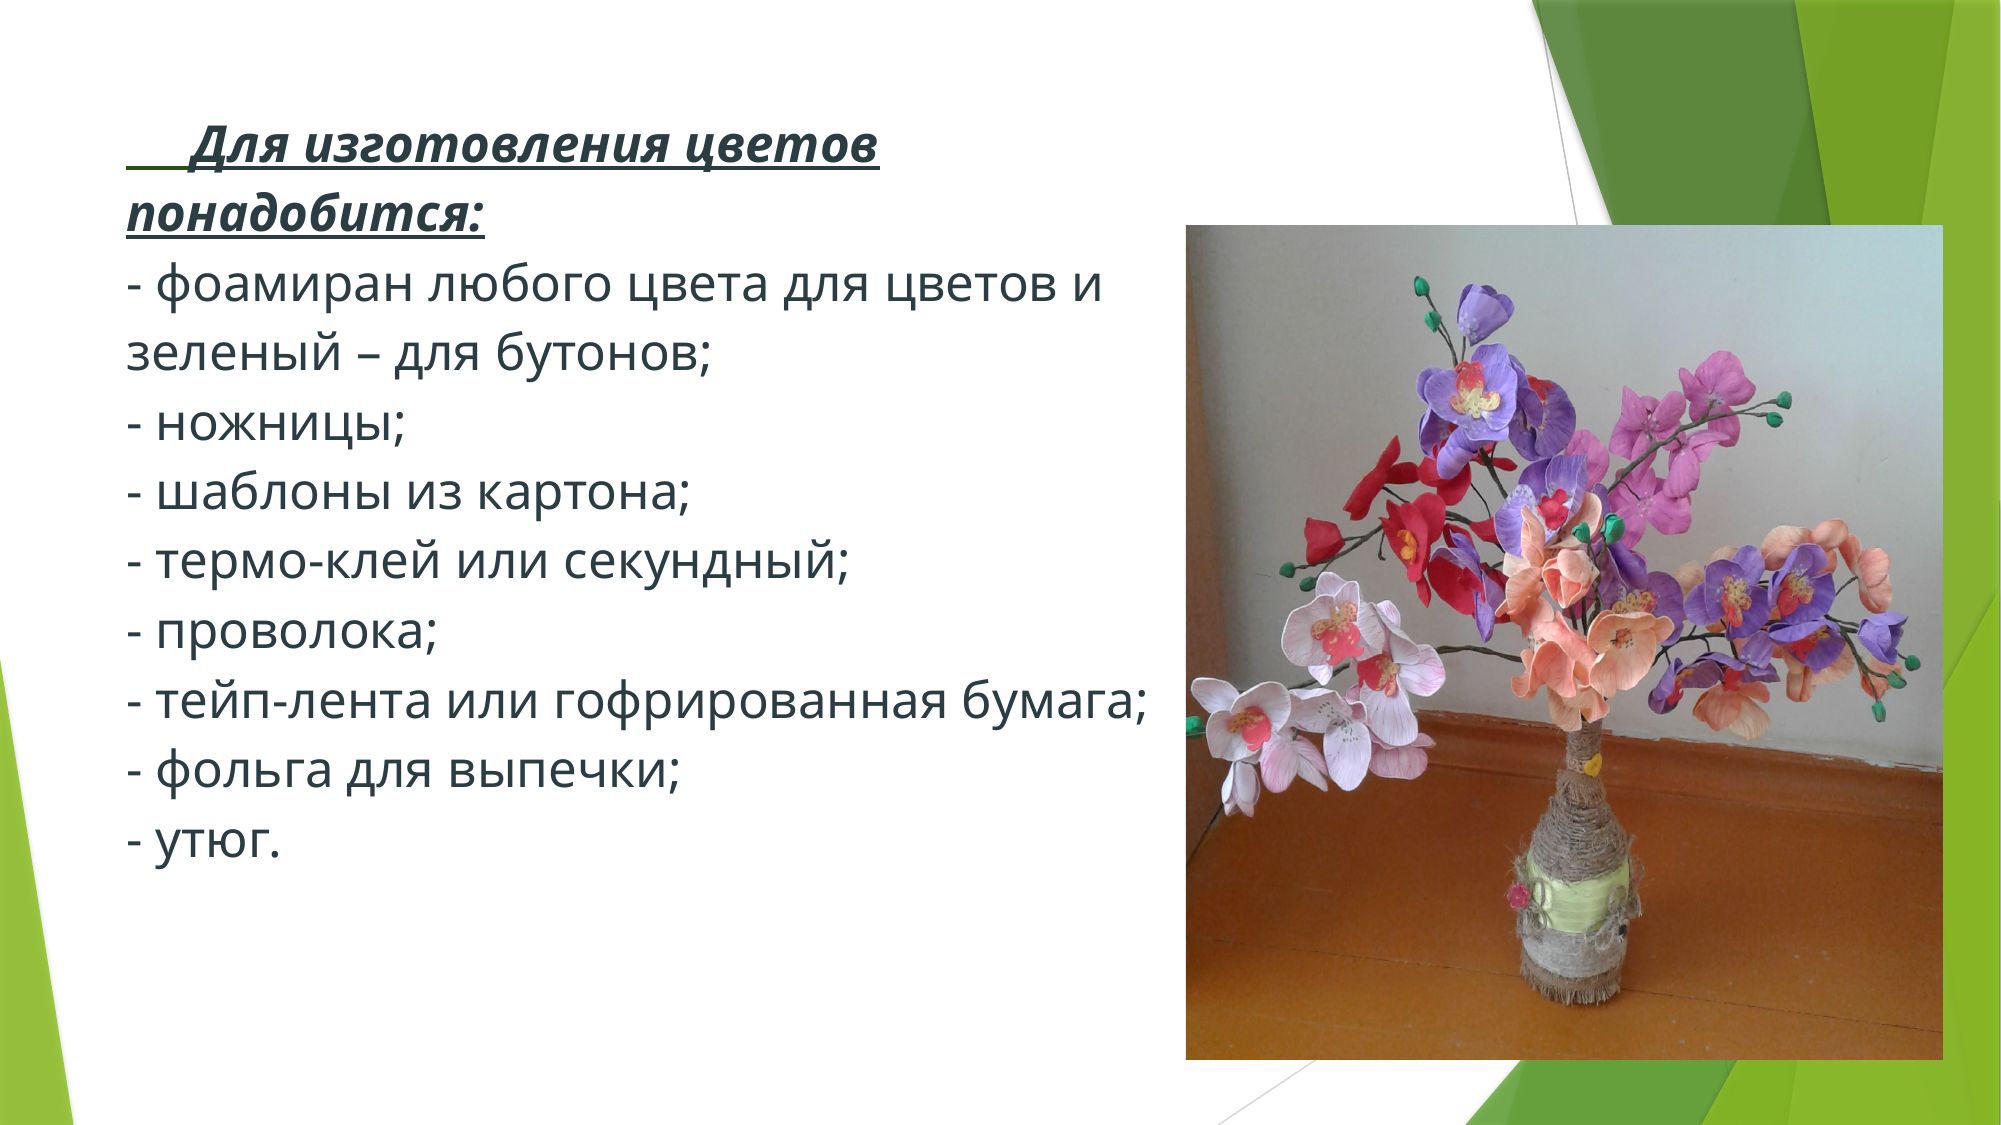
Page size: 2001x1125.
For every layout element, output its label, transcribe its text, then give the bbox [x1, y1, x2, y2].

picture [1185, 224, 1944, 1060]
title Для изготовления цветов понадобится: - фоамиран любого цвета для цветов и зеленый – для бутонов; - ножницы; - шаблоны из картона; - термо-клей или секундный; - проволока; - тейп-лента или гофрированная бумага; - фольга для выпечки; - утюг. [111, 99, 1186, 1090]
